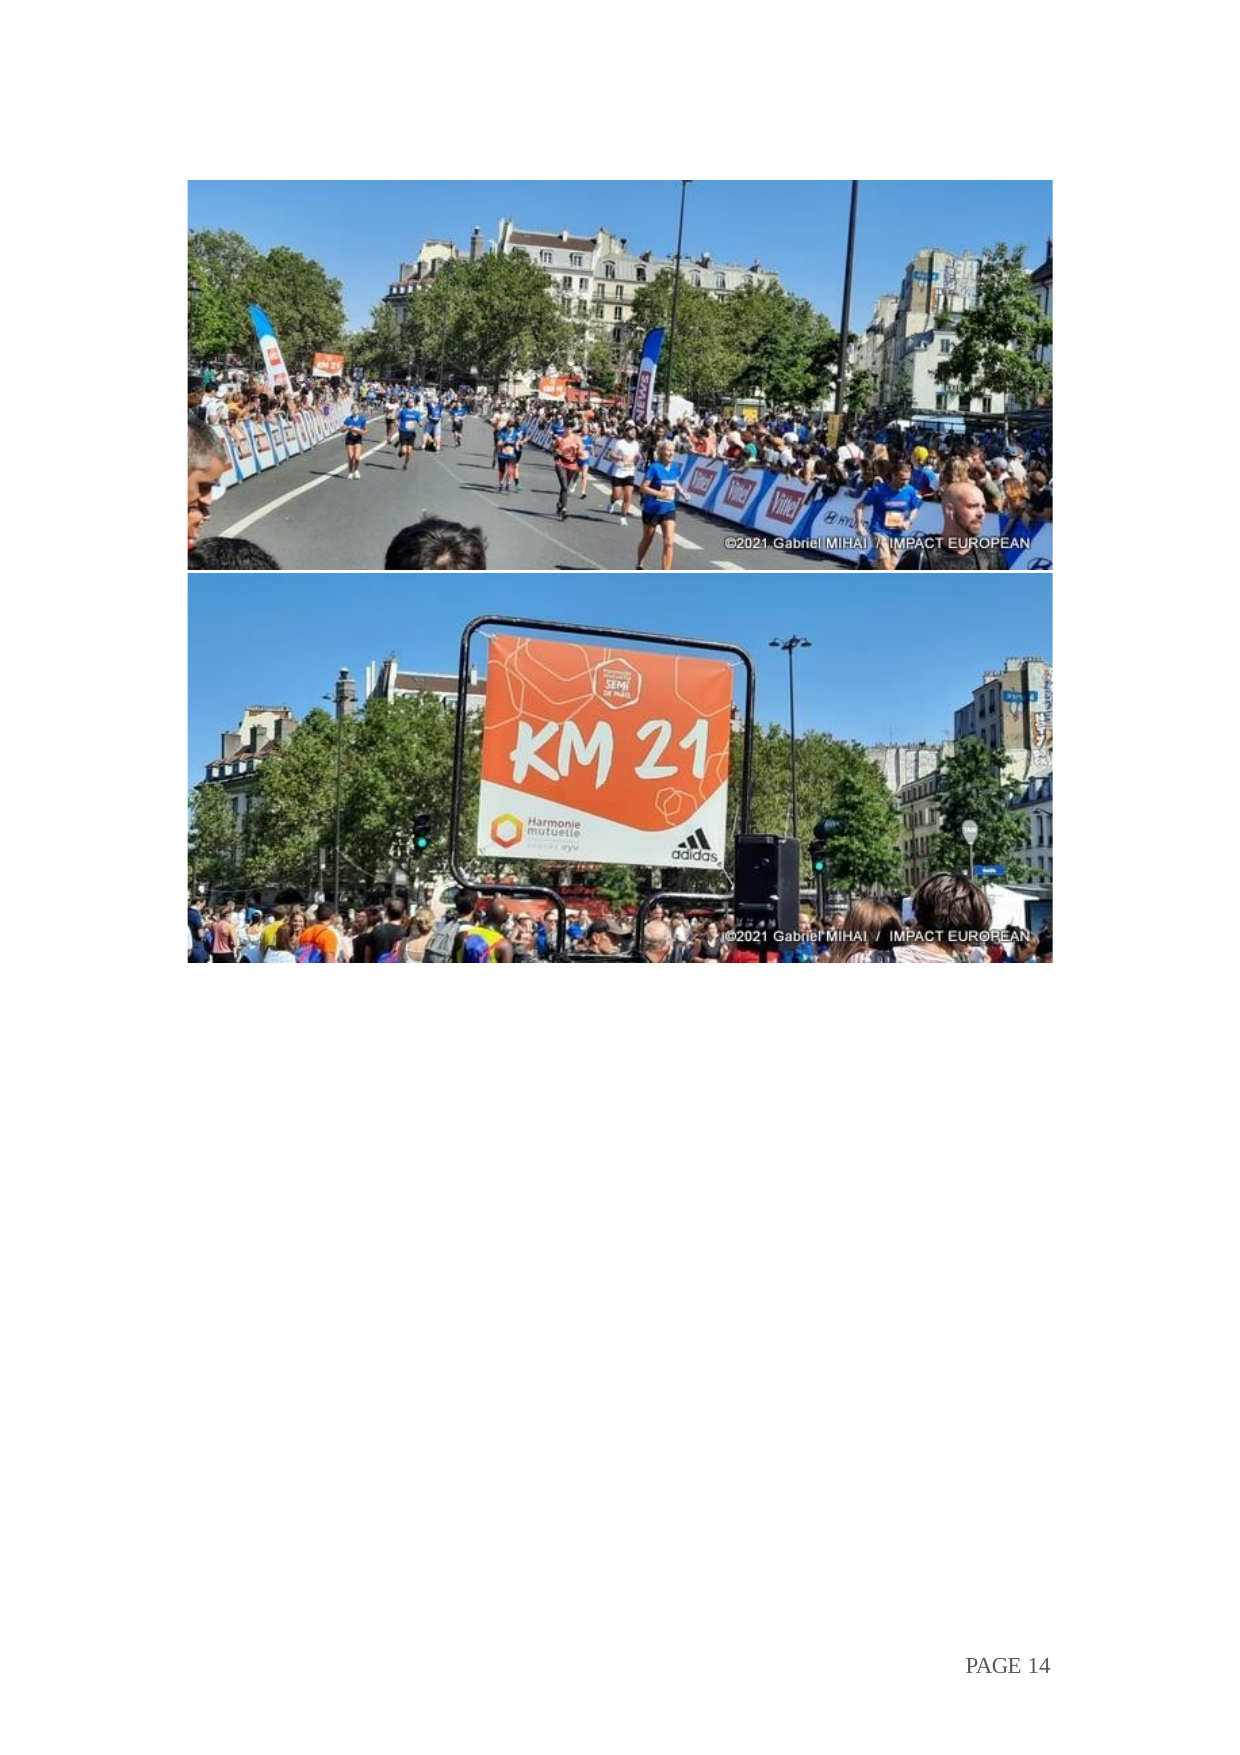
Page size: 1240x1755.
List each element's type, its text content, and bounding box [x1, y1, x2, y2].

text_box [187, 179, 1053, 963]
slide_number PAGE 14 [963, 1653, 1060, 1755]
